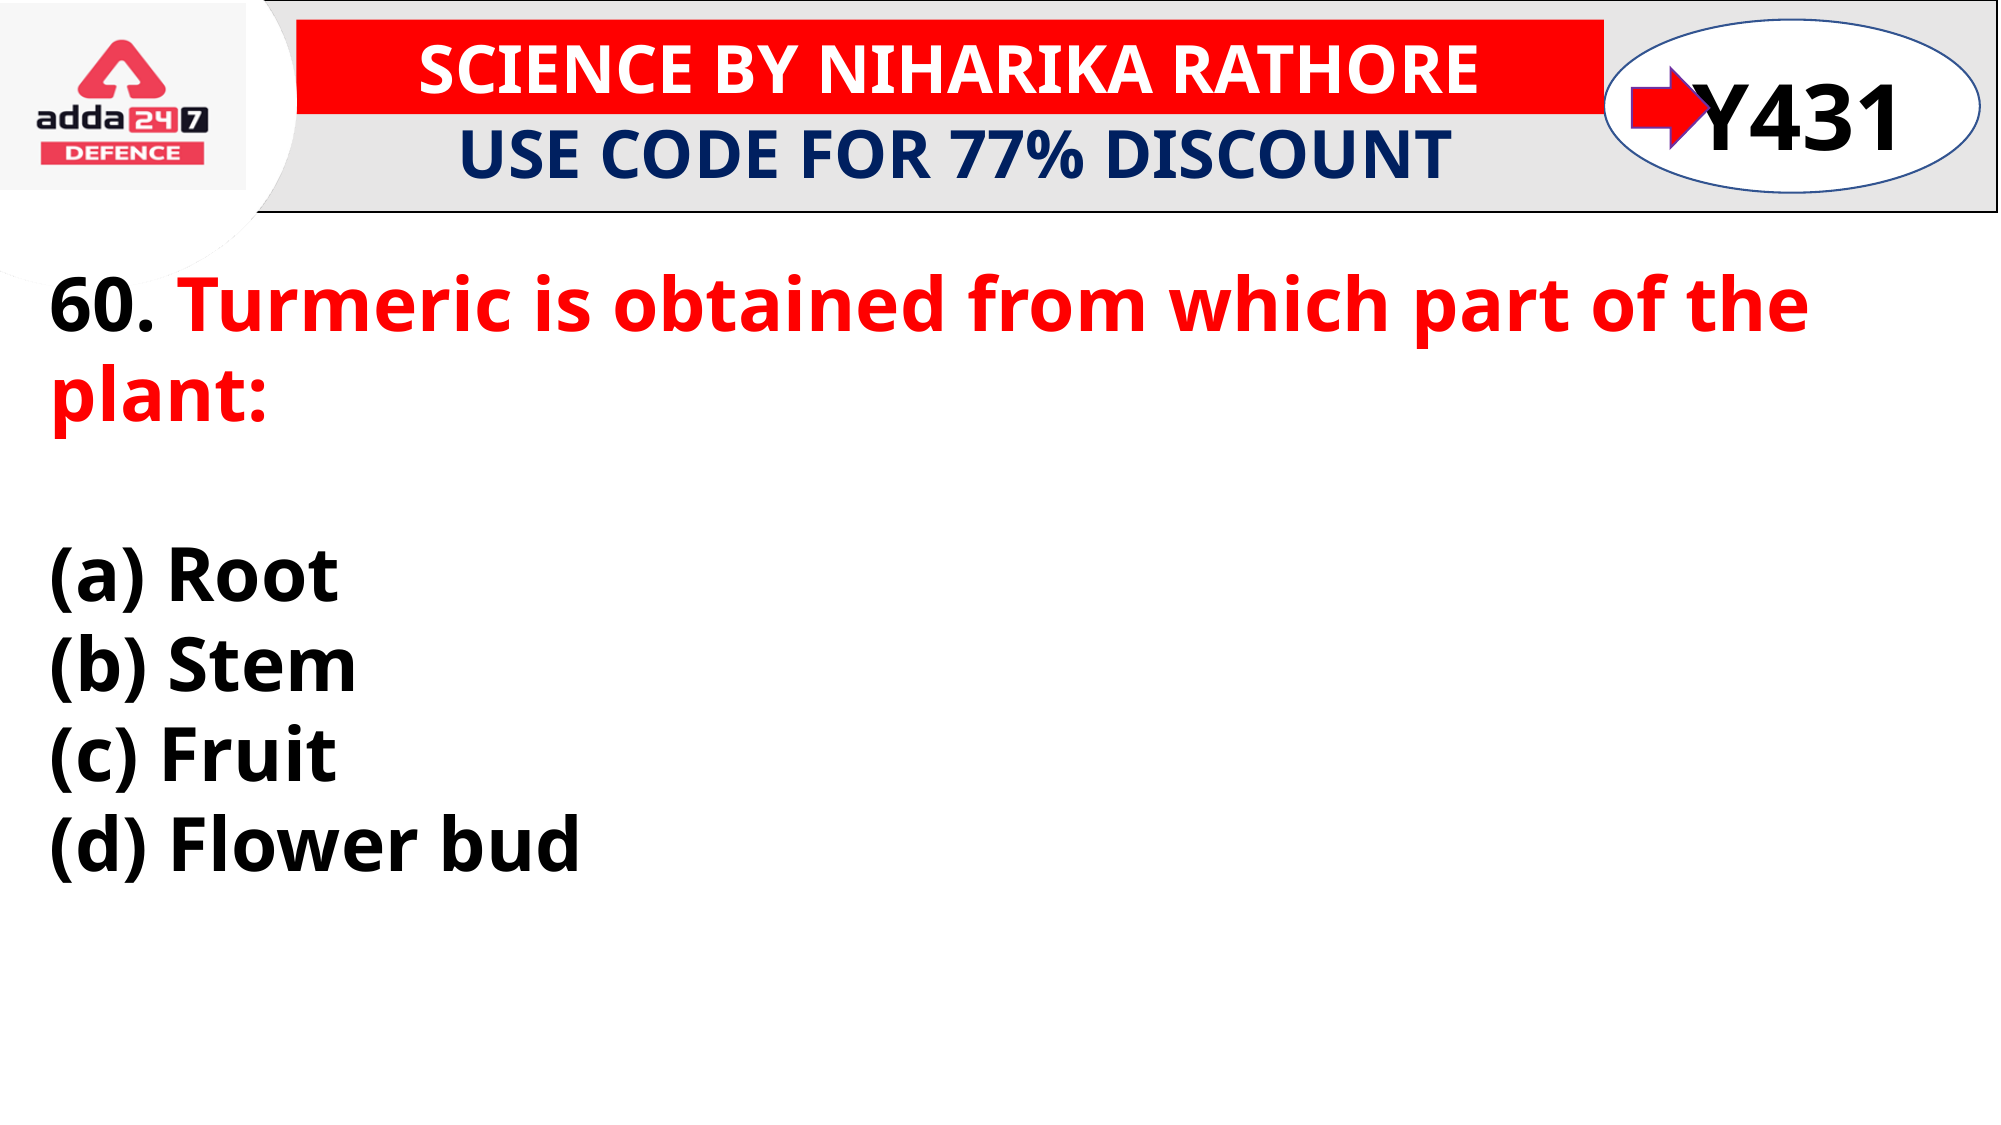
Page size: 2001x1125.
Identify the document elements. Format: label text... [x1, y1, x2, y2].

text_box [1680, 177, 1904, 194]
text_box USE CODE FOR 77% DISCOUNT [297, 104, 1601, 199]
text_box 60. Turmeric is obtained from which part of the plant: (a) Root (b) Stem (c) Fruit (d) Flower bud [35, 249, 1874, 895]
text_box [1630, 65, 1711, 151]
text_box SCIENCE BY NIHARIKA RATHORE [297, 19, 1604, 115]
text_box [1644, 18, 1939, 51]
text_box Y431 [1606, 51, 2000, 177]
text_box [297, 115, 1998, 213]
text_box [297, 0, 1998, 93]
picture [0, 0, 297, 289]
